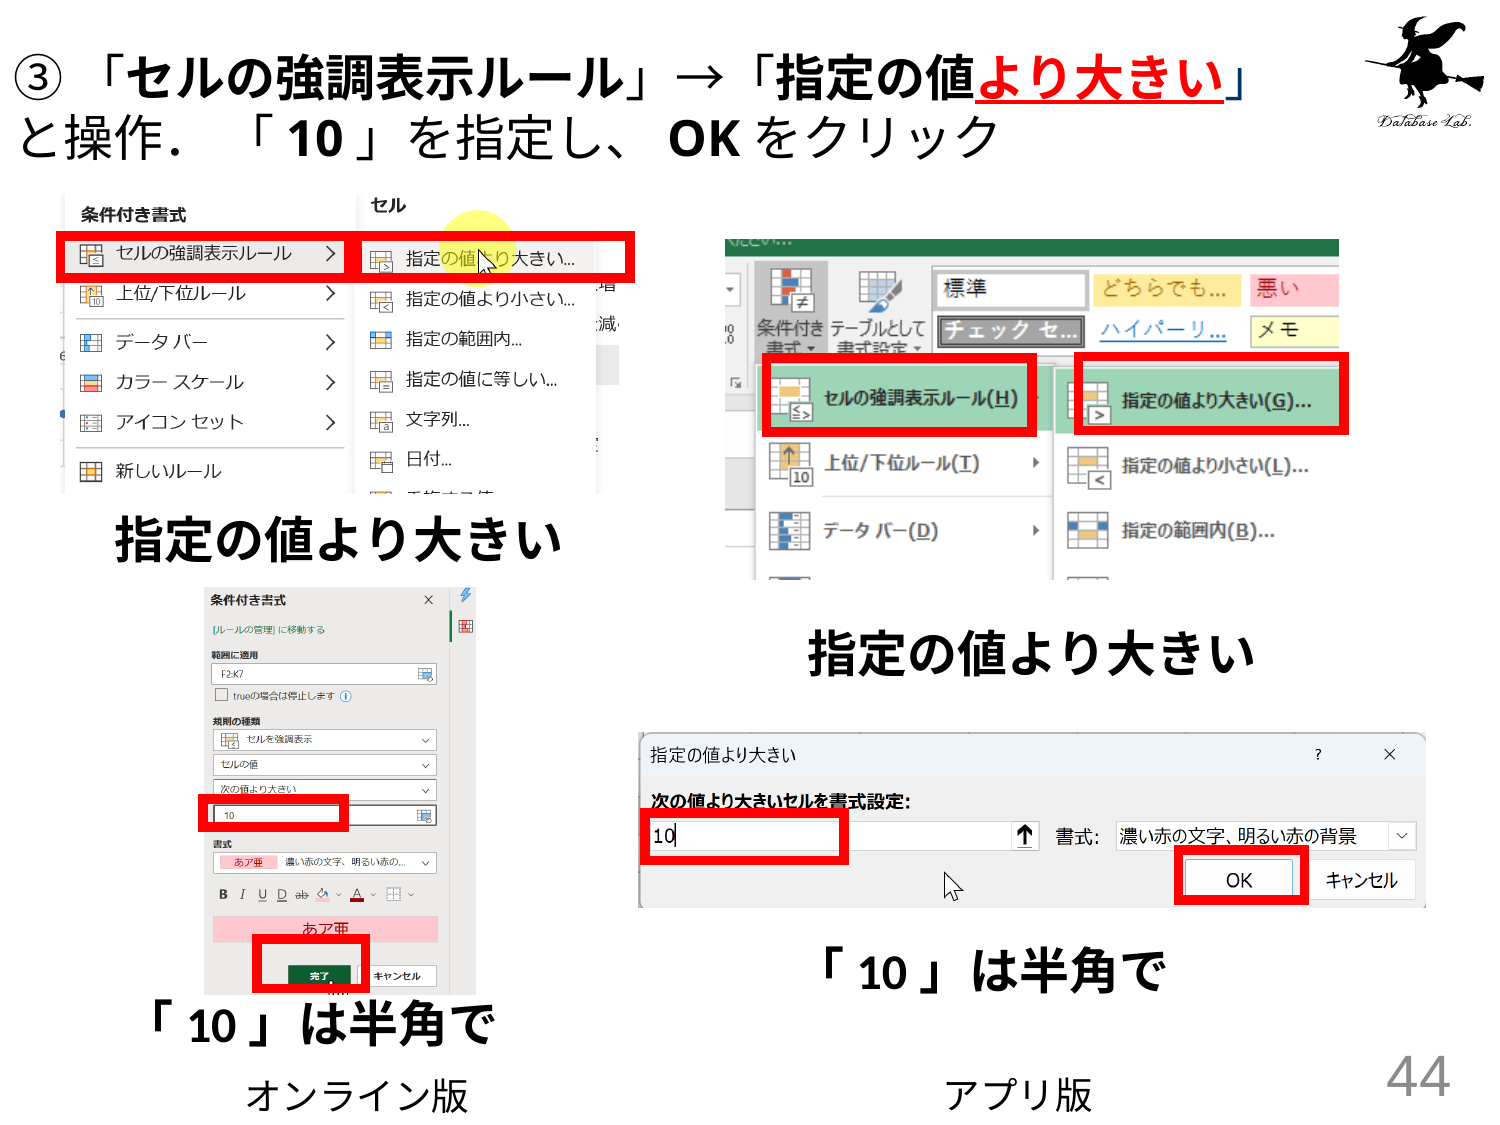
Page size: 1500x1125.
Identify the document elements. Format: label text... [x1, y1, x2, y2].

picture [204, 587, 476, 995]
text_box オンライン版 [229, 1065, 485, 1125]
text_box 「10」は半角で [779, 931, 1184, 1007]
text_box [1339, 355, 1345, 431]
slide_number 44 [1129, 1042, 1467, 1103]
picture [60, 193, 619, 495]
text_box 指定の値より大きい [792, 615, 1272, 690]
text_box 「10」は半角で [109, 985, 514, 1061]
picture [725, 239, 1339, 580]
text_box 指定の値より大きい [100, 501, 579, 576]
picture [638, 732, 1426, 908]
picture [1362, 14, 1486, 39]
text_box [34, 251, 1297, 888]
text_box アプリ版 [927, 1064, 1108, 1125]
text_box [619, 235, 631, 279]
text_box ③「セルの強調表示ルール」→「指定の値より大きい」 と操作． 「10」を指定し、OKをクリック [0, 39, 1500, 174]
